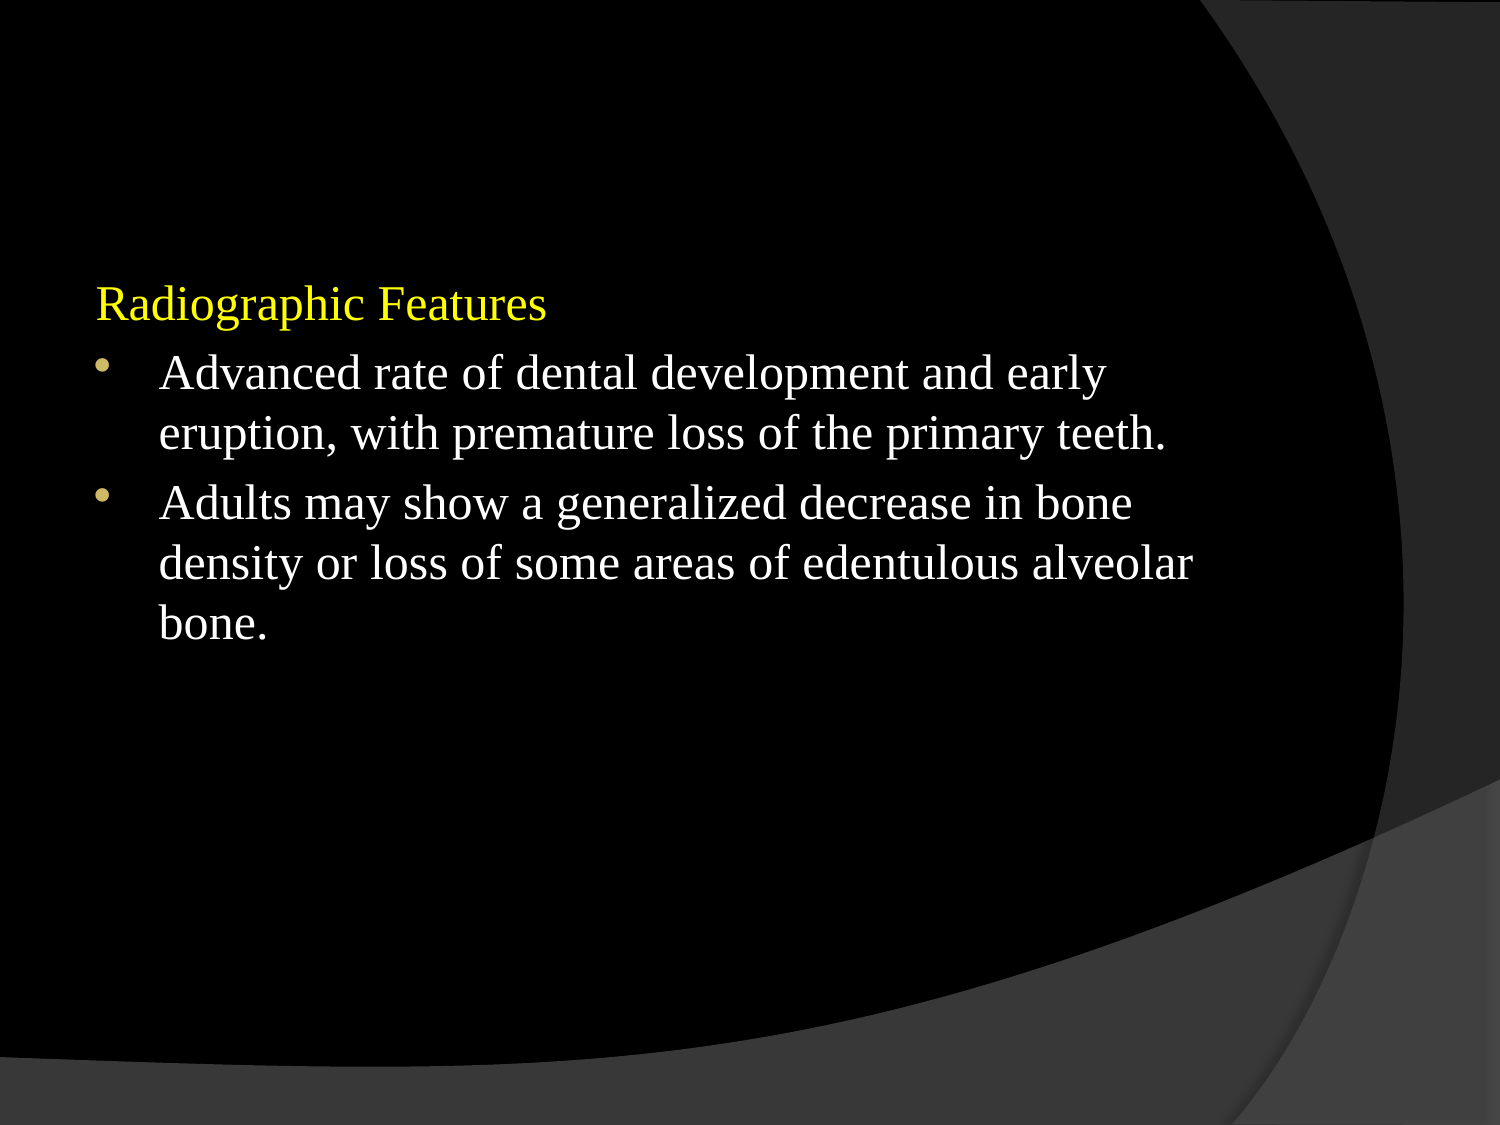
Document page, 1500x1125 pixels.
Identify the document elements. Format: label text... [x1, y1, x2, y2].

list Radiographic Features Advanced rate of dental development and early eruption, with premature loss of the primary teeth. Adults may show a generalized decrease in bone density or loss of some areas of edentulous alveolar bone. [75, 262, 1300, 1005]
